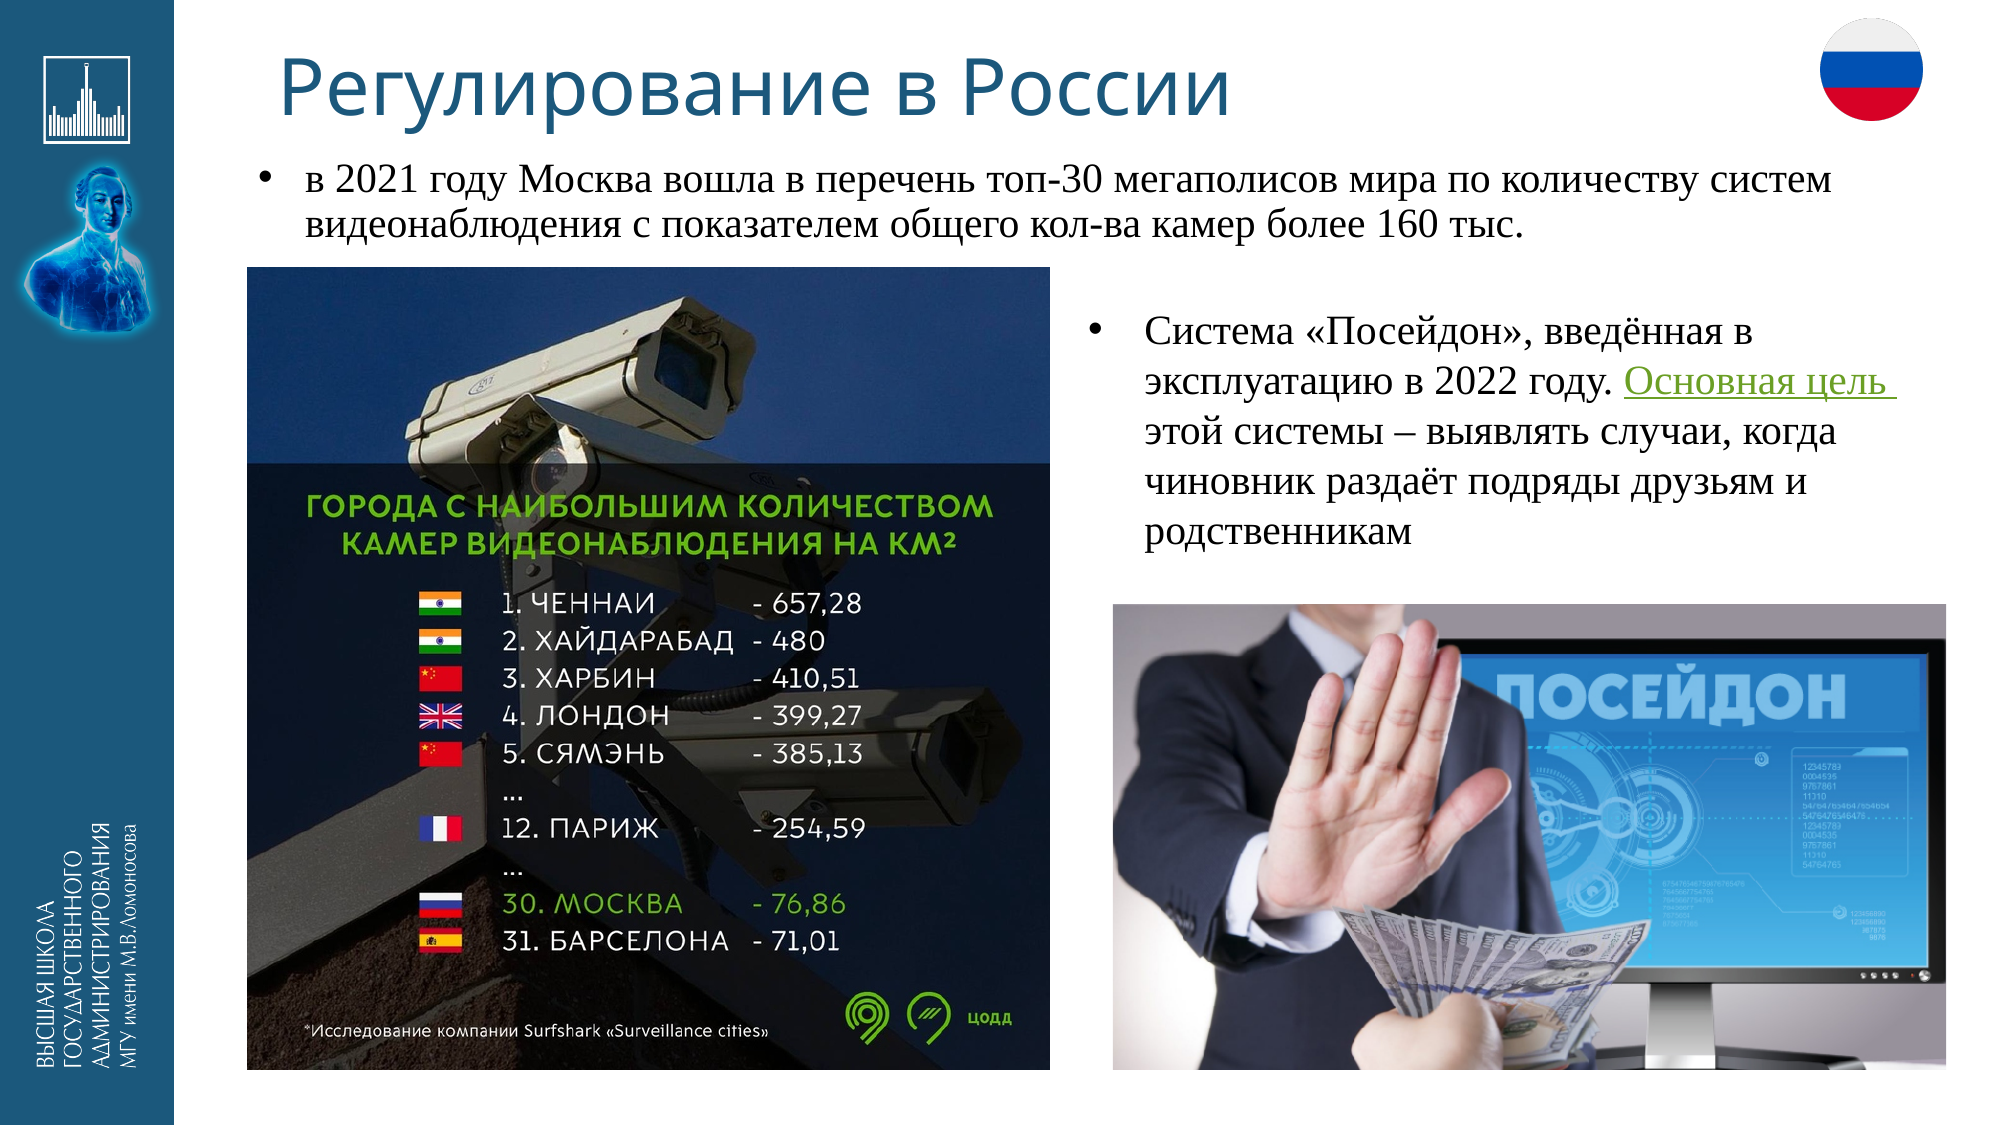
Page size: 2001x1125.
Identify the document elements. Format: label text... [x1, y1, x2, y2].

picture [32, 821, 142, 1069]
title Регулирование в России [277, 46, 1892, 221]
text_box Система «Посейдон», введённая в эксплуатацию в 2022 году. Основная цель этой системы – выявлять случаи, когда чиновник раздаёт подряды друзьям и родственникам [1073, 295, 1923, 606]
picture [1112, 604, 1947, 1070]
picture [0, 56, 1050, 1070]
list в 2021 году Москва вошла в перечень топ-30 мегаполисов мира по количеству систем видеонаблюдения с показателем общего кол-ва камер более 160 тыс. [243, 148, 1857, 268]
picture [1820, 18, 1923, 121]
